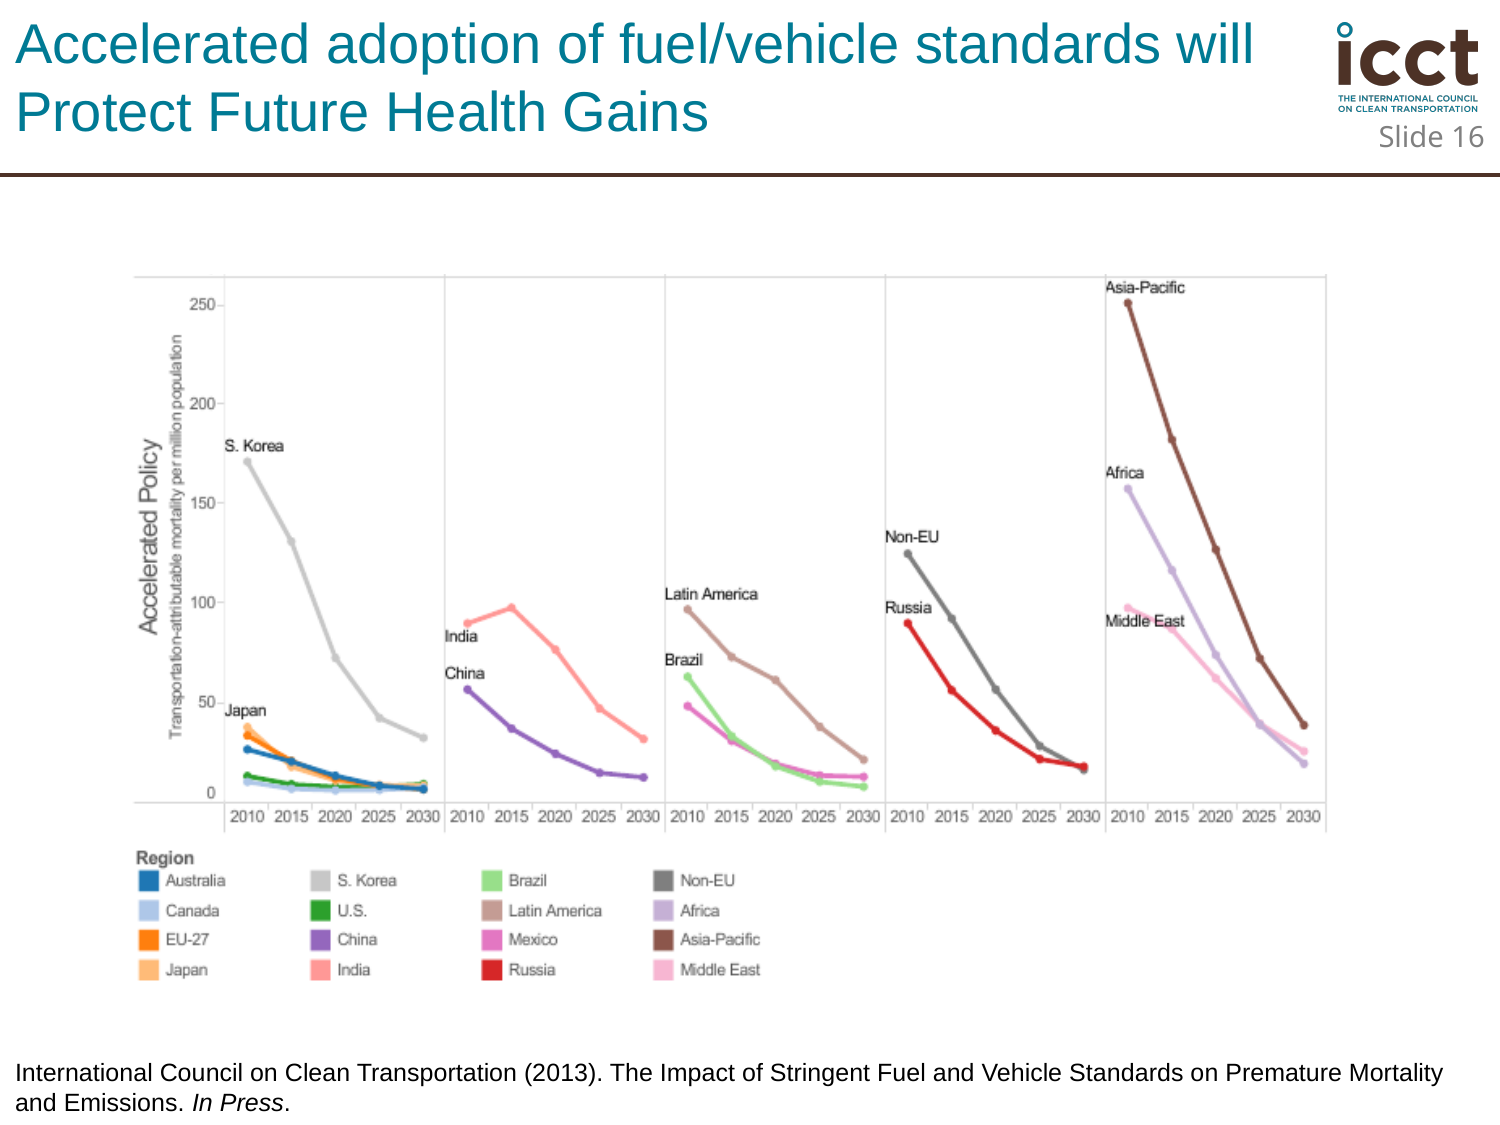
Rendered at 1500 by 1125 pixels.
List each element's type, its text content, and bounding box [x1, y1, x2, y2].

title Accelerated adoption of fuel/vehicle standards will Protect Future Health Gains [0, 0, 1316, 151]
picture [1337, 22, 1478, 111]
picture [1341, 26, 1349, 34]
text_box International Council on Clean Transportation (2013). The Impact of Stringent Fuel and Vehicle Standards on Premature Mortality and Emissions. In Press. [0, 1049, 1500, 1124]
slide_number Slide 16 [1314, 111, 1500, 186]
picture [130, 274, 1332, 1002]
